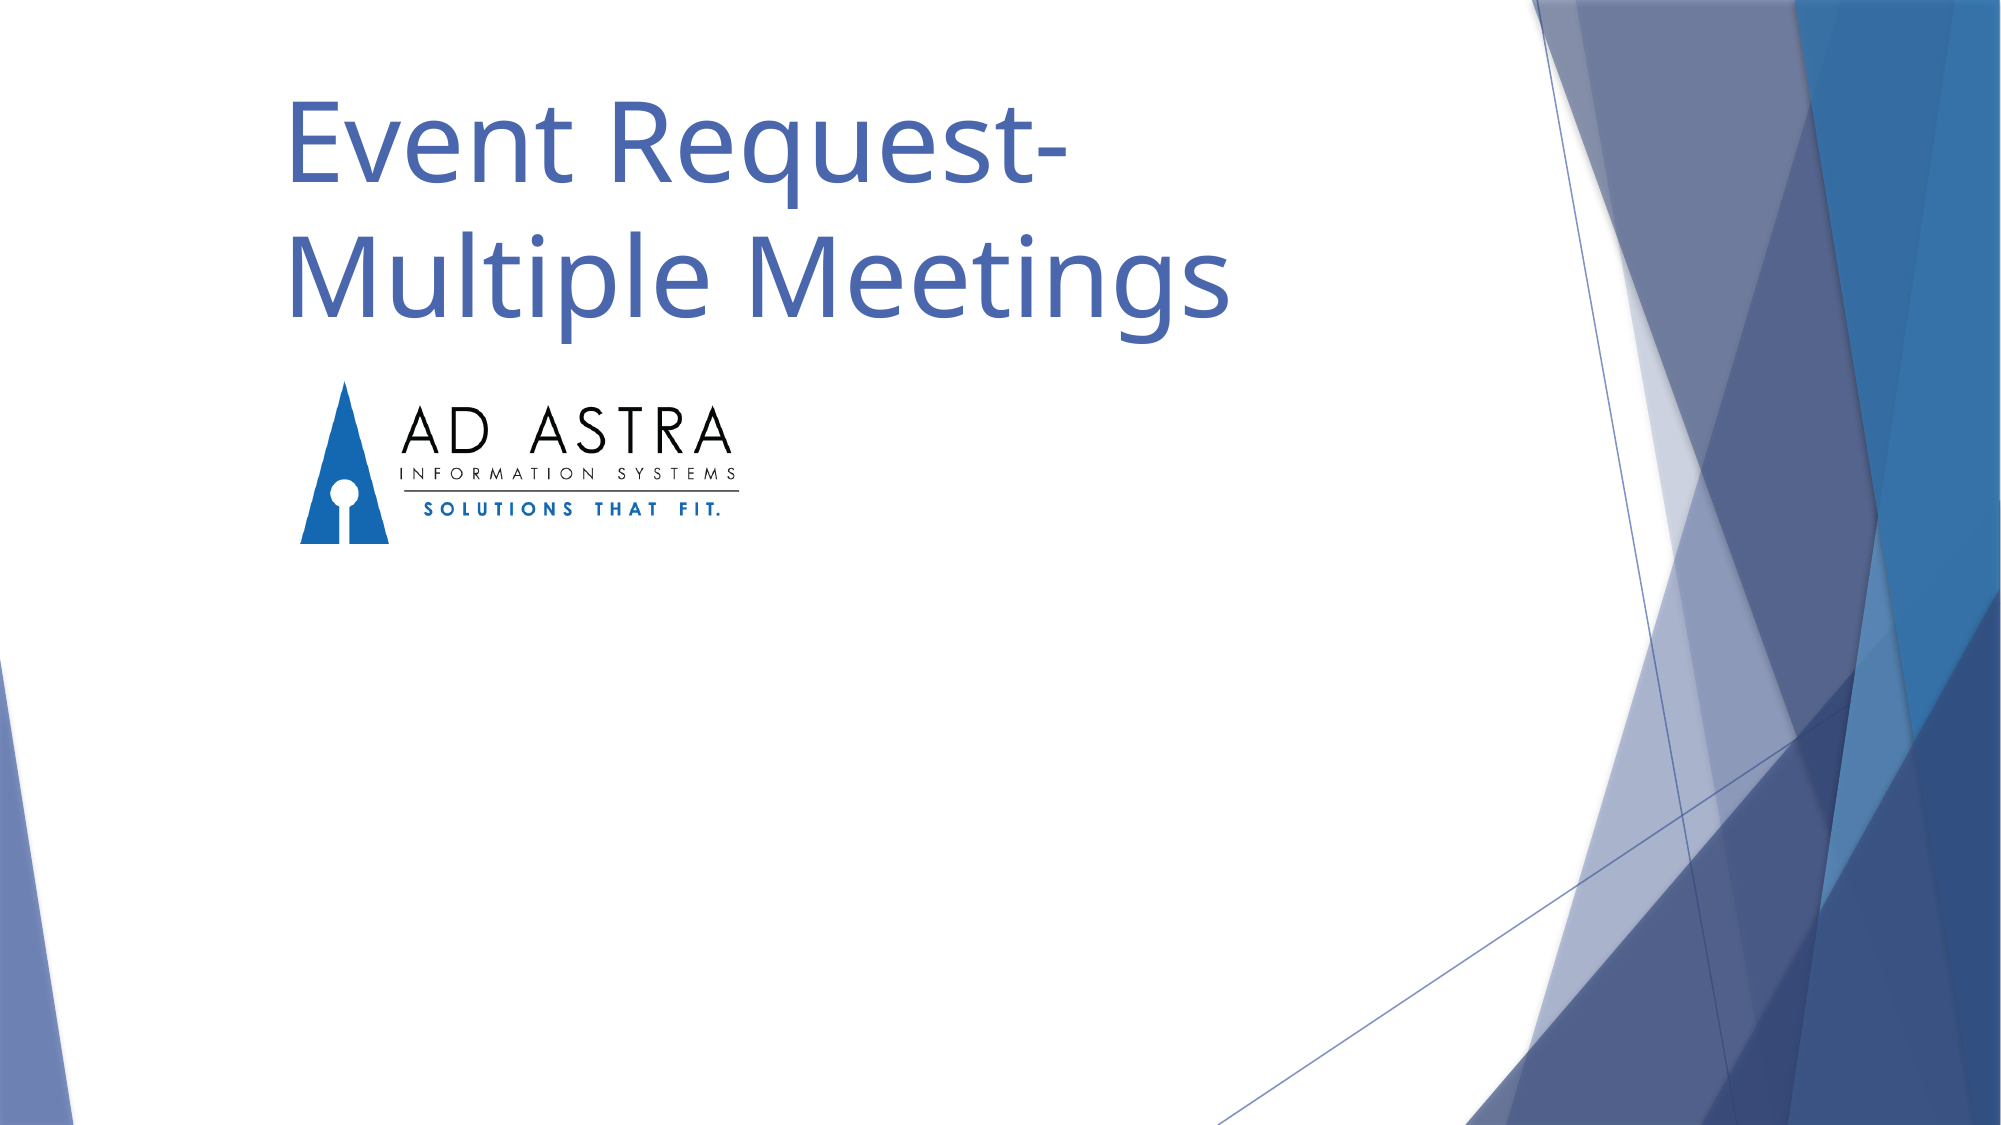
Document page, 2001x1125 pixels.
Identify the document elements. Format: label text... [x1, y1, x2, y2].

title Event Request- Multiple Meetings [267, 48, 1678, 348]
picture [300, 380, 745, 544]
